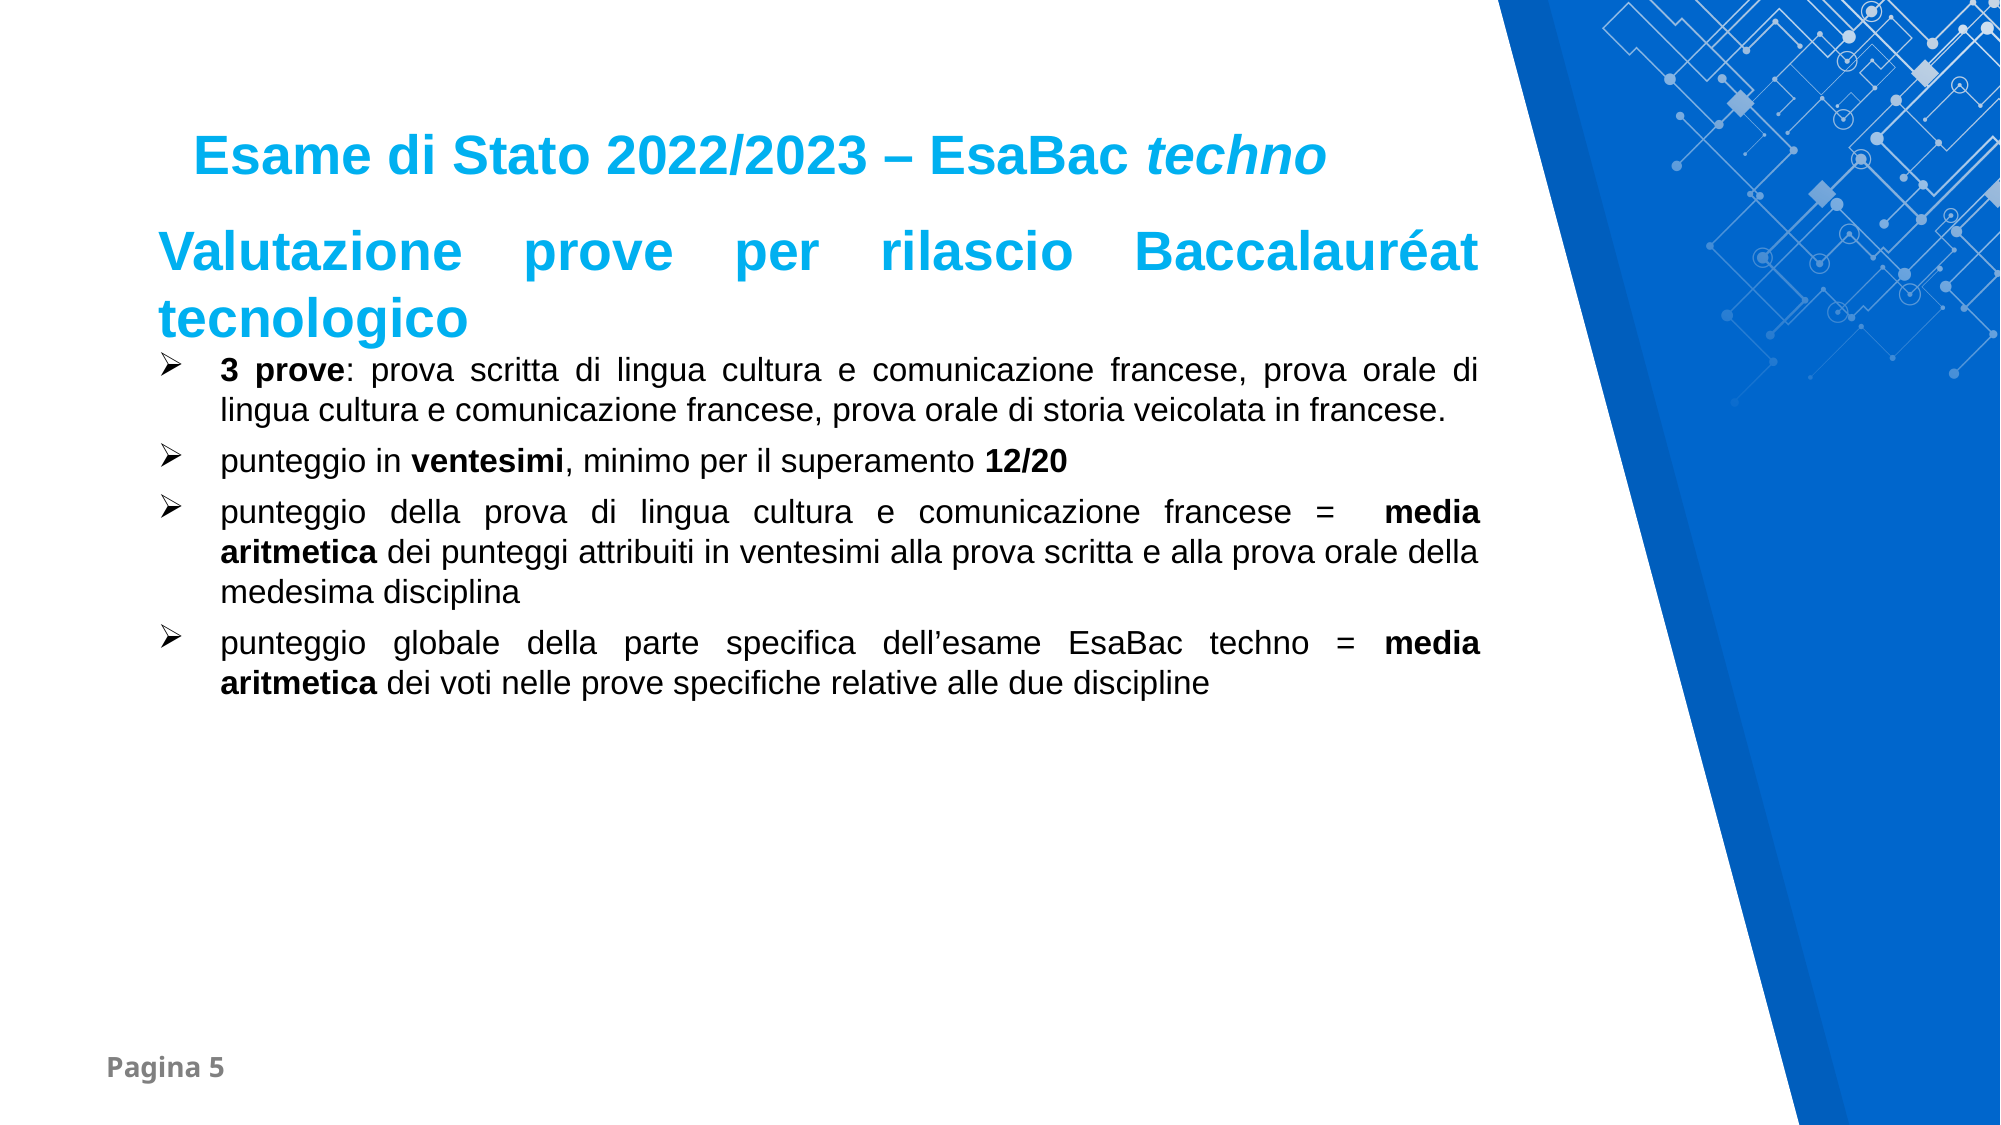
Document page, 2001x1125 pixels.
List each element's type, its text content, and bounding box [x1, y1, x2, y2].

list Esame di Stato 2022/2023 – EsaBac techno [143, 103, 1379, 200]
list Valutazione prove per rilascio Baccalauréat tecnologico 3 prove: prova scritta di lingua cultura e comunicazione francese, prova orale di lingua cultura e comunicazione francese, prova orale di storia veicolata in francese. punteggio in ventesimi, minimo per il superamento 12/20 punteggio della prova di lingua cultura e comunicazione francese = media aritmetica dei punteggi attribuiti in ventesimi alla prova scritta e alla prova orale della medesima disciplina punteggio globale della parte specifica dell’esame EsaBac techno = media aritmetica dei voti nelle prove specifiche relative alle due discipline [143, 200, 1496, 980]
picture [1356, 0, 2000, 455]
